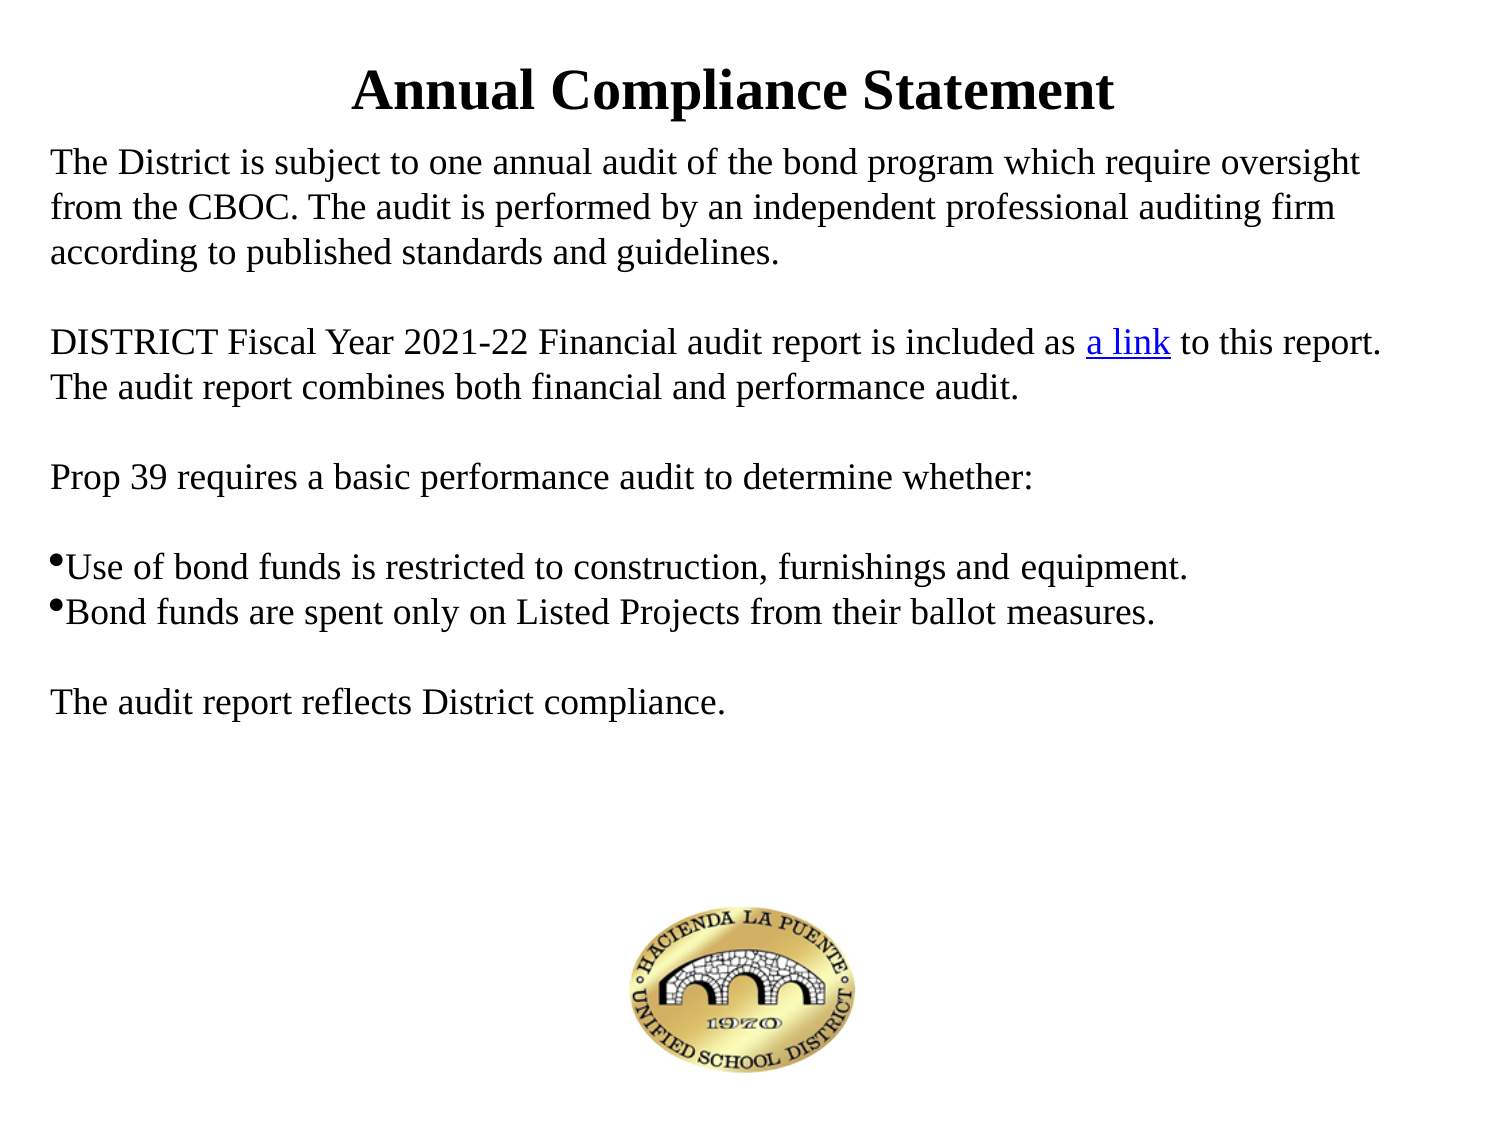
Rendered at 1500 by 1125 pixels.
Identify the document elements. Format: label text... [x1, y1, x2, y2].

list The District is subject to one annual audit of the bond program which require oversight from the CBOC. The audit is performed by an independent professional auditing firm according to published standards and guidelines. DISTRICT Fiscal Year 2021-22 Financial audit report is included as a link to this report. The audit report combines both financial and performance audit. Prop 39 requires a basic performance audit to determine whether: Use of bond funds is restricted to construction, furnishings and equipment. Bond funds are spent only on Listed Projects from their ballot measures. The audit report reflects District compliance. [50, 137, 1474, 729]
picture [629, 874, 858, 1103]
title Annual Compliance Statement [38, 50, 1430, 122]
